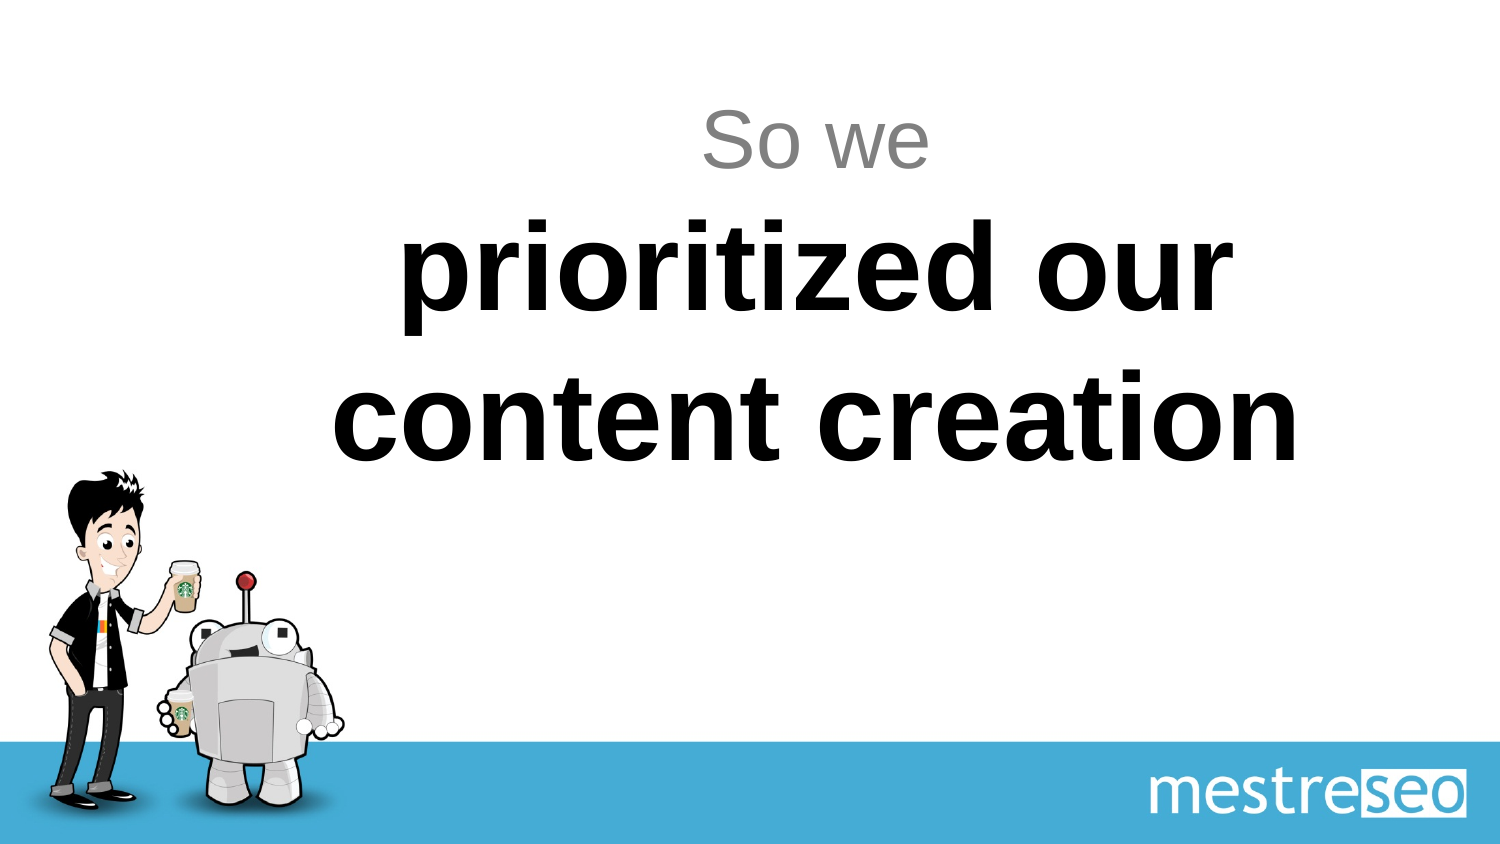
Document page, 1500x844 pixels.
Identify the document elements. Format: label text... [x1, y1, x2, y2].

picture [0, 0, 1500, 844]
title So we prioritized our content creation [160, 20, 1472, 551]
